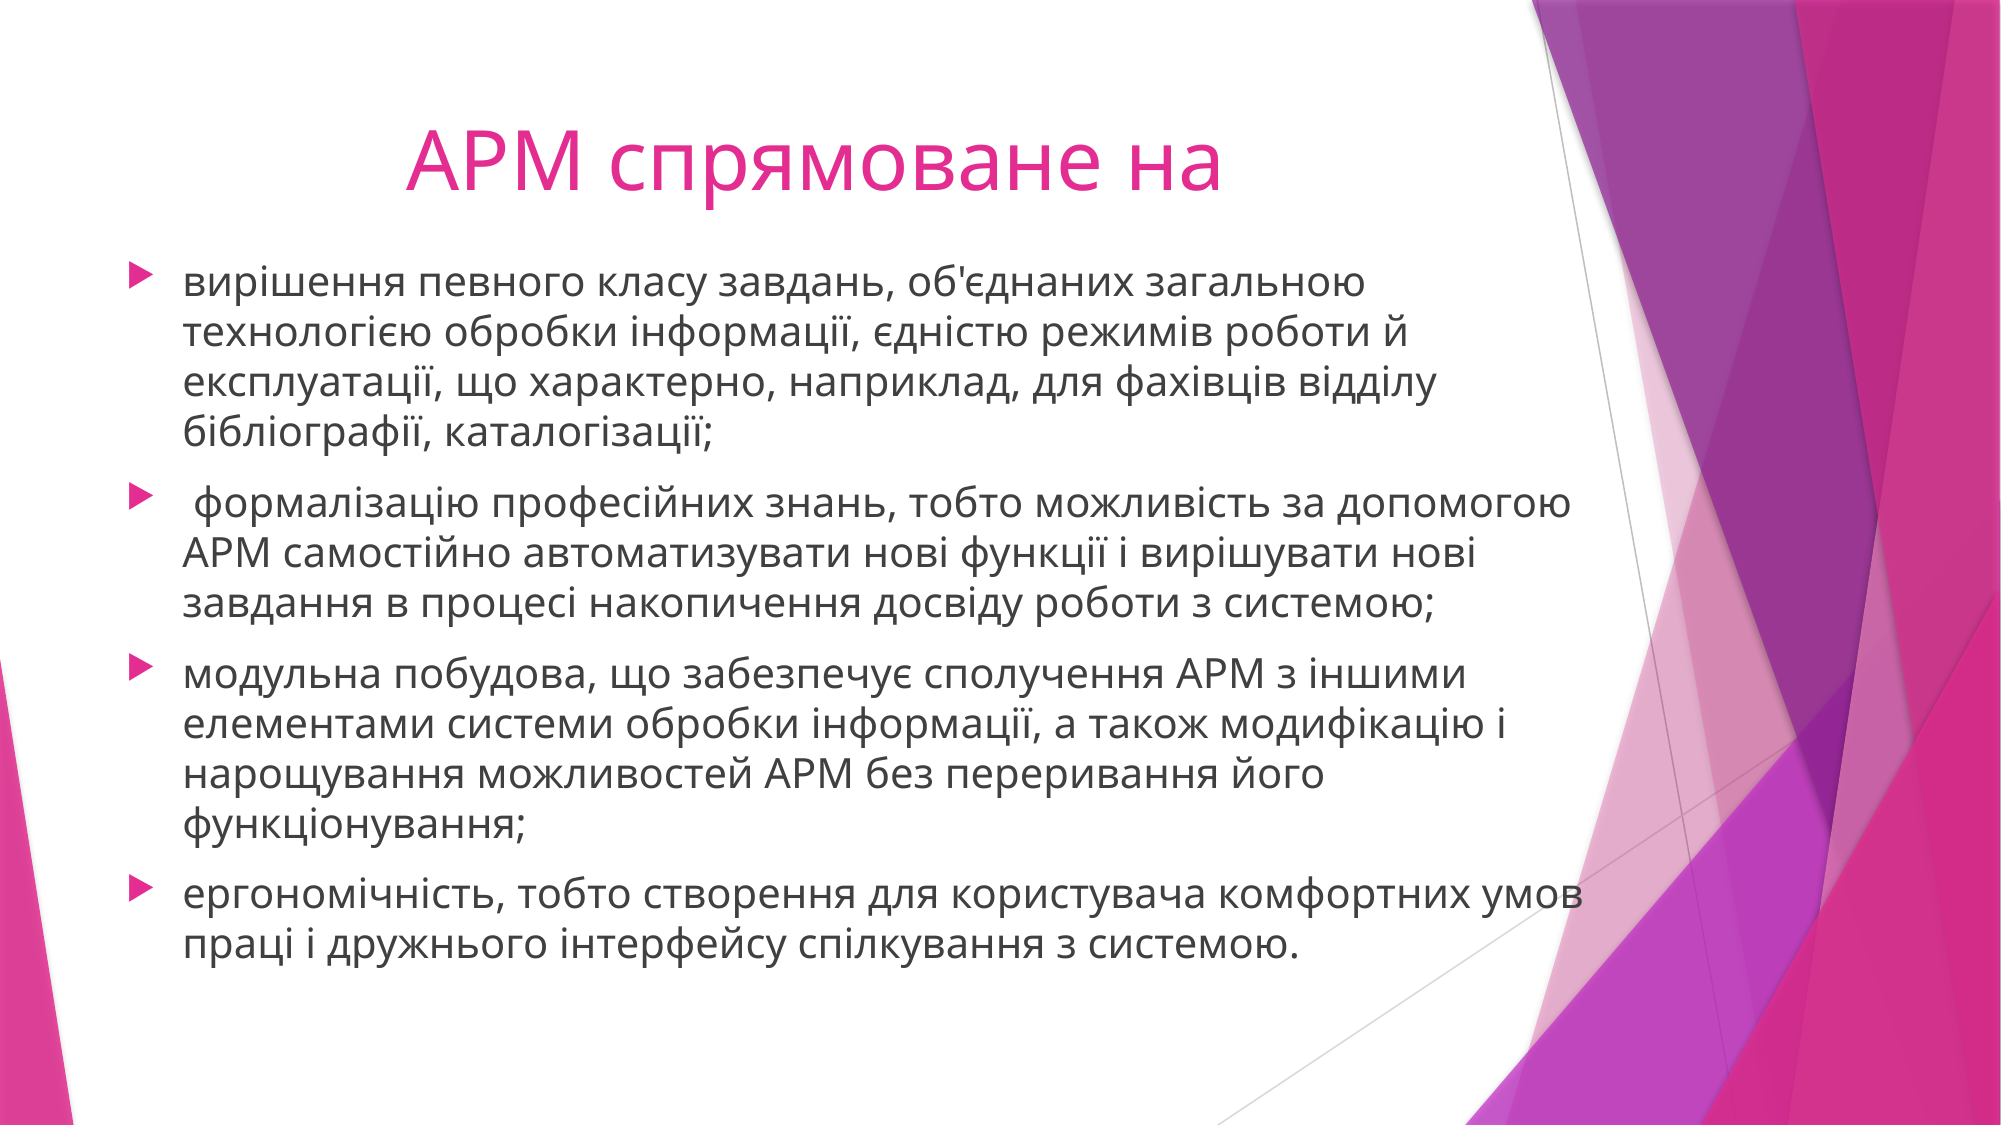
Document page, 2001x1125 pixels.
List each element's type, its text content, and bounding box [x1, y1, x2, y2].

title АРМ спрямоване на [111, 99, 1522, 232]
list вирішення певного класу завдань, об'єднаних загальною технологією обробки інформації, єдністю режимів роботи й експлуатації, що характерно, наприклад, для фахівців відділу бібліографії, каталогізації; формалізацію професійних знань, тобто можливість за допомогою АРМ самостійно автоматизувати нові функції і вирішувати нові завдання в процесі накопичення досвіду роботи з системою; модульна побудова, що забезпечує сполучення АРМ з іншими елементами системи обробки інформації, а також модифікацію і нарощування можливостей АРМ без переривання його функціонування; ергономічність, тобто створення для користувача комфортних умов праці і дружнього інтерфейсу спілкування з системою. [111, 247, 1640, 920]
